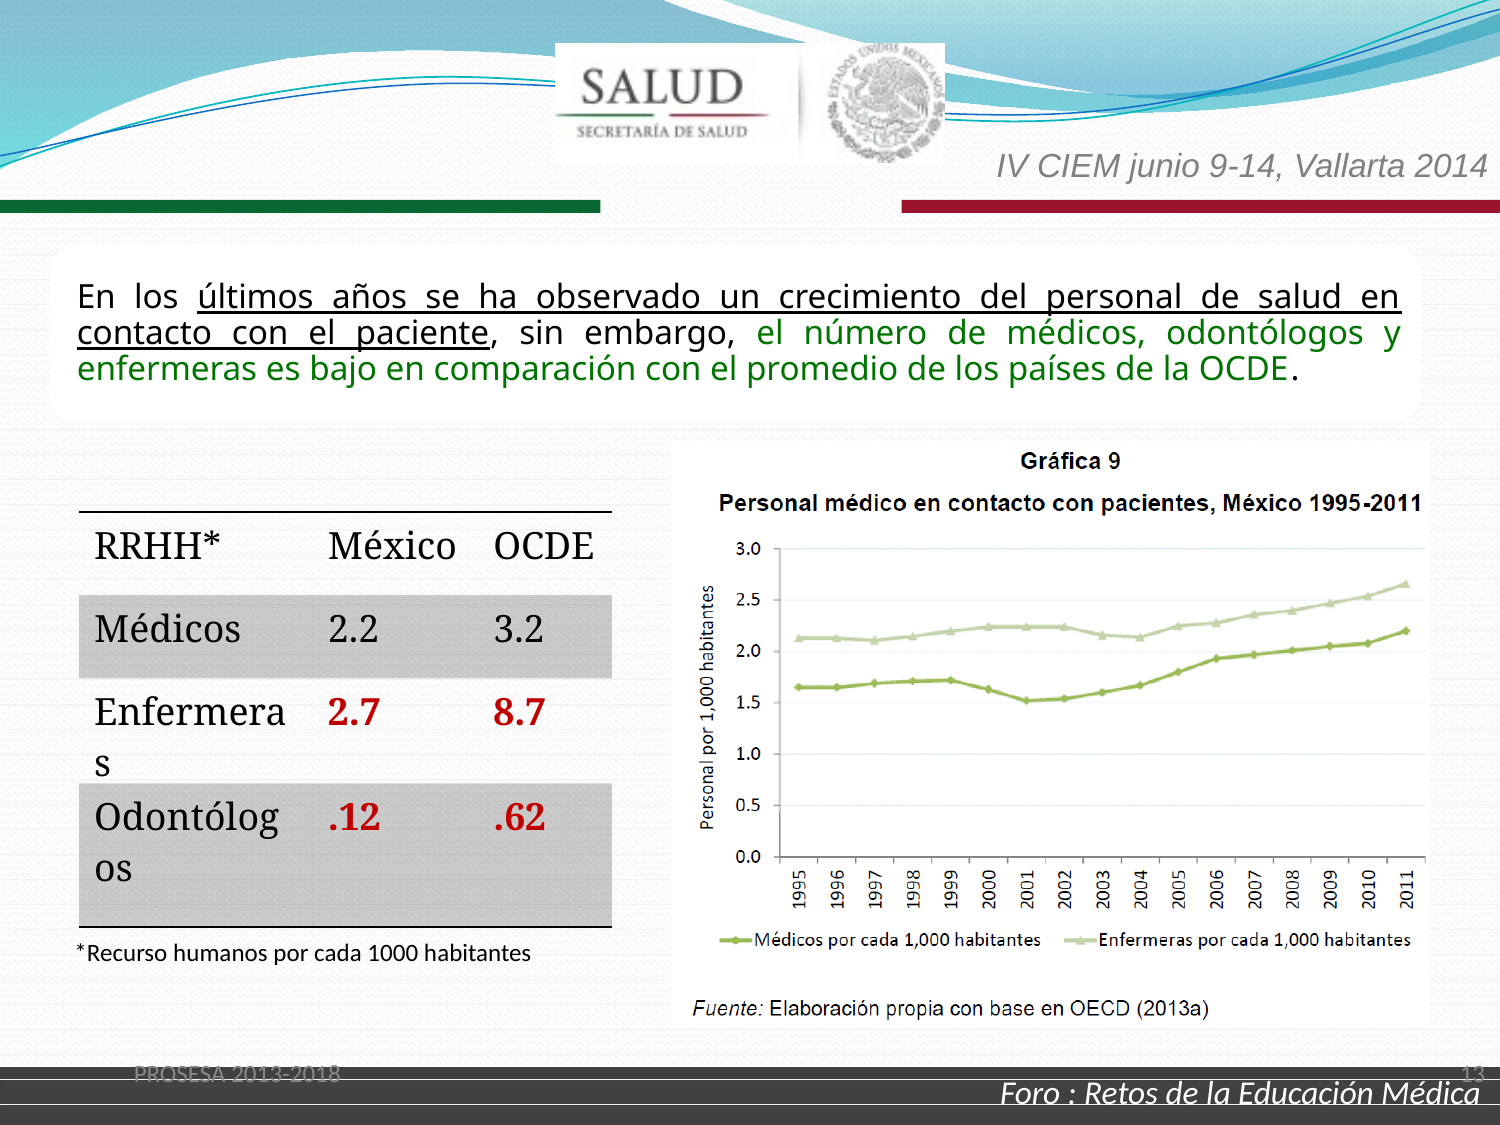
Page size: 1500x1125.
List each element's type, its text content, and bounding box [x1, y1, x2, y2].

table_cell Médicos [79, 595, 313, 678]
table_cell 2.7 [313, 678, 478, 783]
table_cell .12 [313, 783, 478, 926]
text_box *Recurso humanos por cada 1000 habitantes [59, 928, 622, 974]
table_header México [313, 513, 478, 595]
table_header OCDE [478, 513, 612, 595]
table_cell 3.2 [478, 595, 612, 678]
table_cell Enfermeras [79, 678, 313, 783]
table_cell .62 [478, 783, 612, 926]
text_box Foro : Retos de la Educación Médica [985, 1063, 1497, 1119]
text_box 13 [1149, 1042, 1500, 1103]
picture [555, 43, 945, 163]
table_cell 8.7 [478, 678, 612, 783]
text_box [49, 243, 1421, 425]
table_cell Odontólogos [79, 783, 313, 926]
table_cell 2.2 [313, 595, 478, 678]
text_box IV CIEM junio 9-14, Vallarta 2014 [981, 137, 1500, 192]
text_box PROSESA 2013-2018 [0, 1042, 475, 1103]
picture [670, 441, 1431, 1027]
table_header RRHH* [79, 513, 313, 595]
